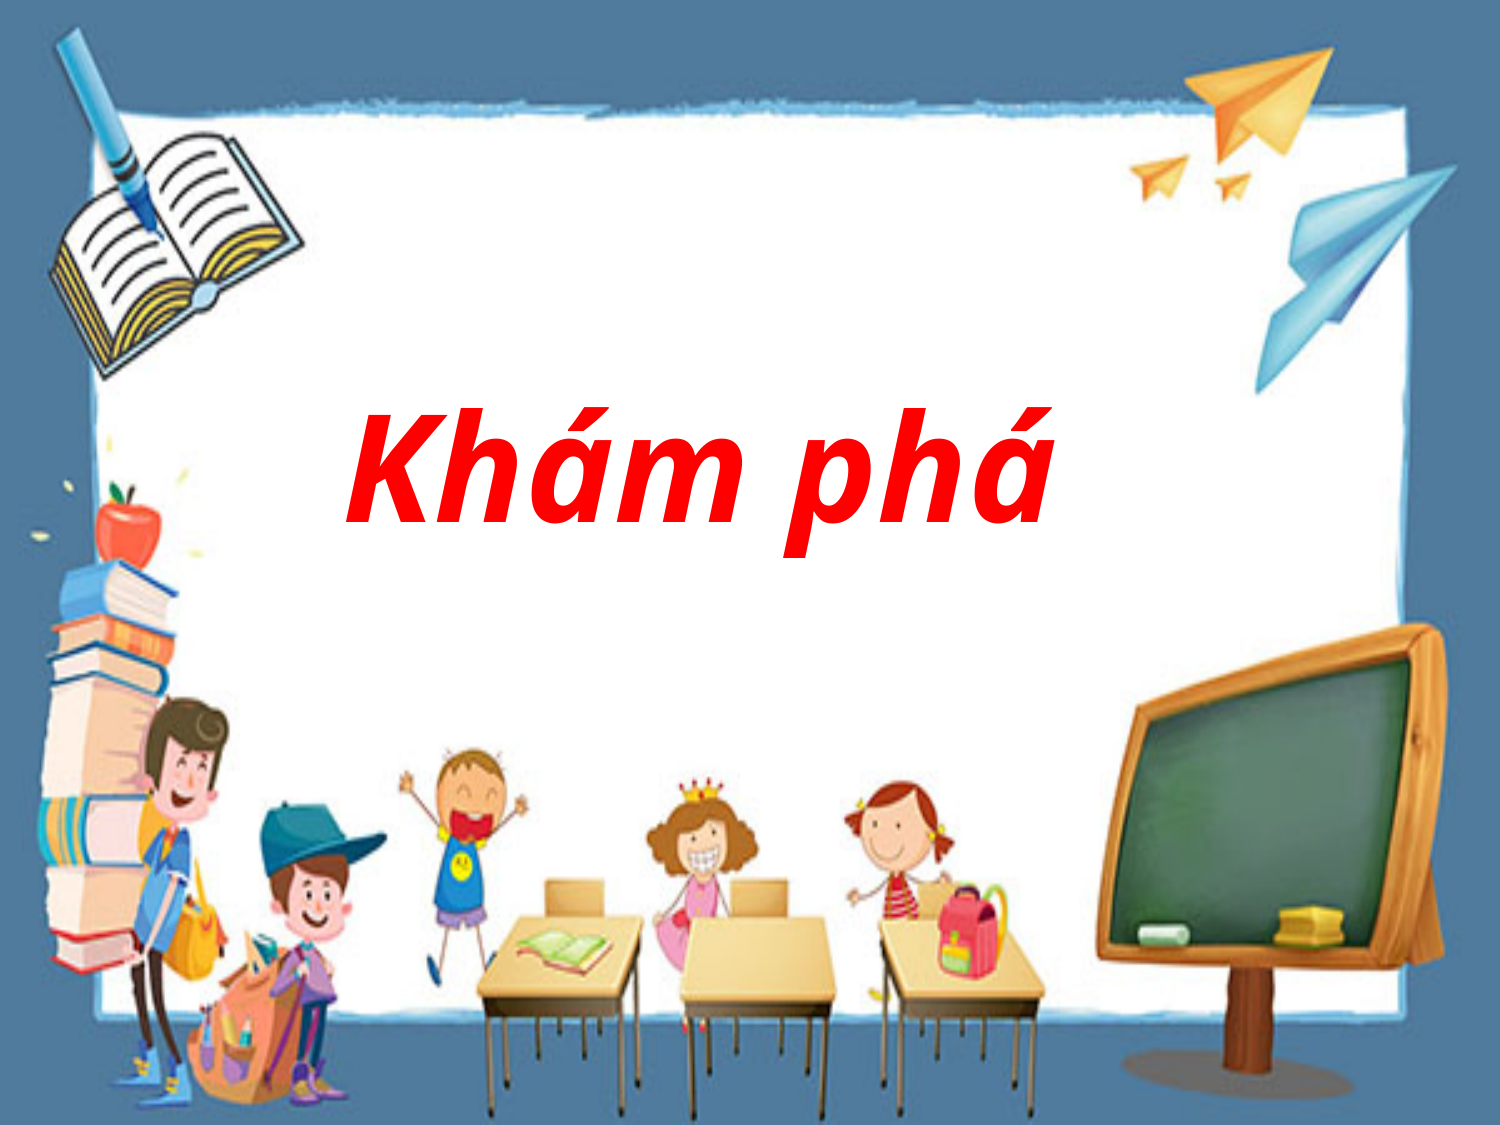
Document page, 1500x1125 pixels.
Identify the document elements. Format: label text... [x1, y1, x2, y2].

text_box Khám phá [328, 365, 1172, 561]
picture [0, 0, 1500, 1125]
